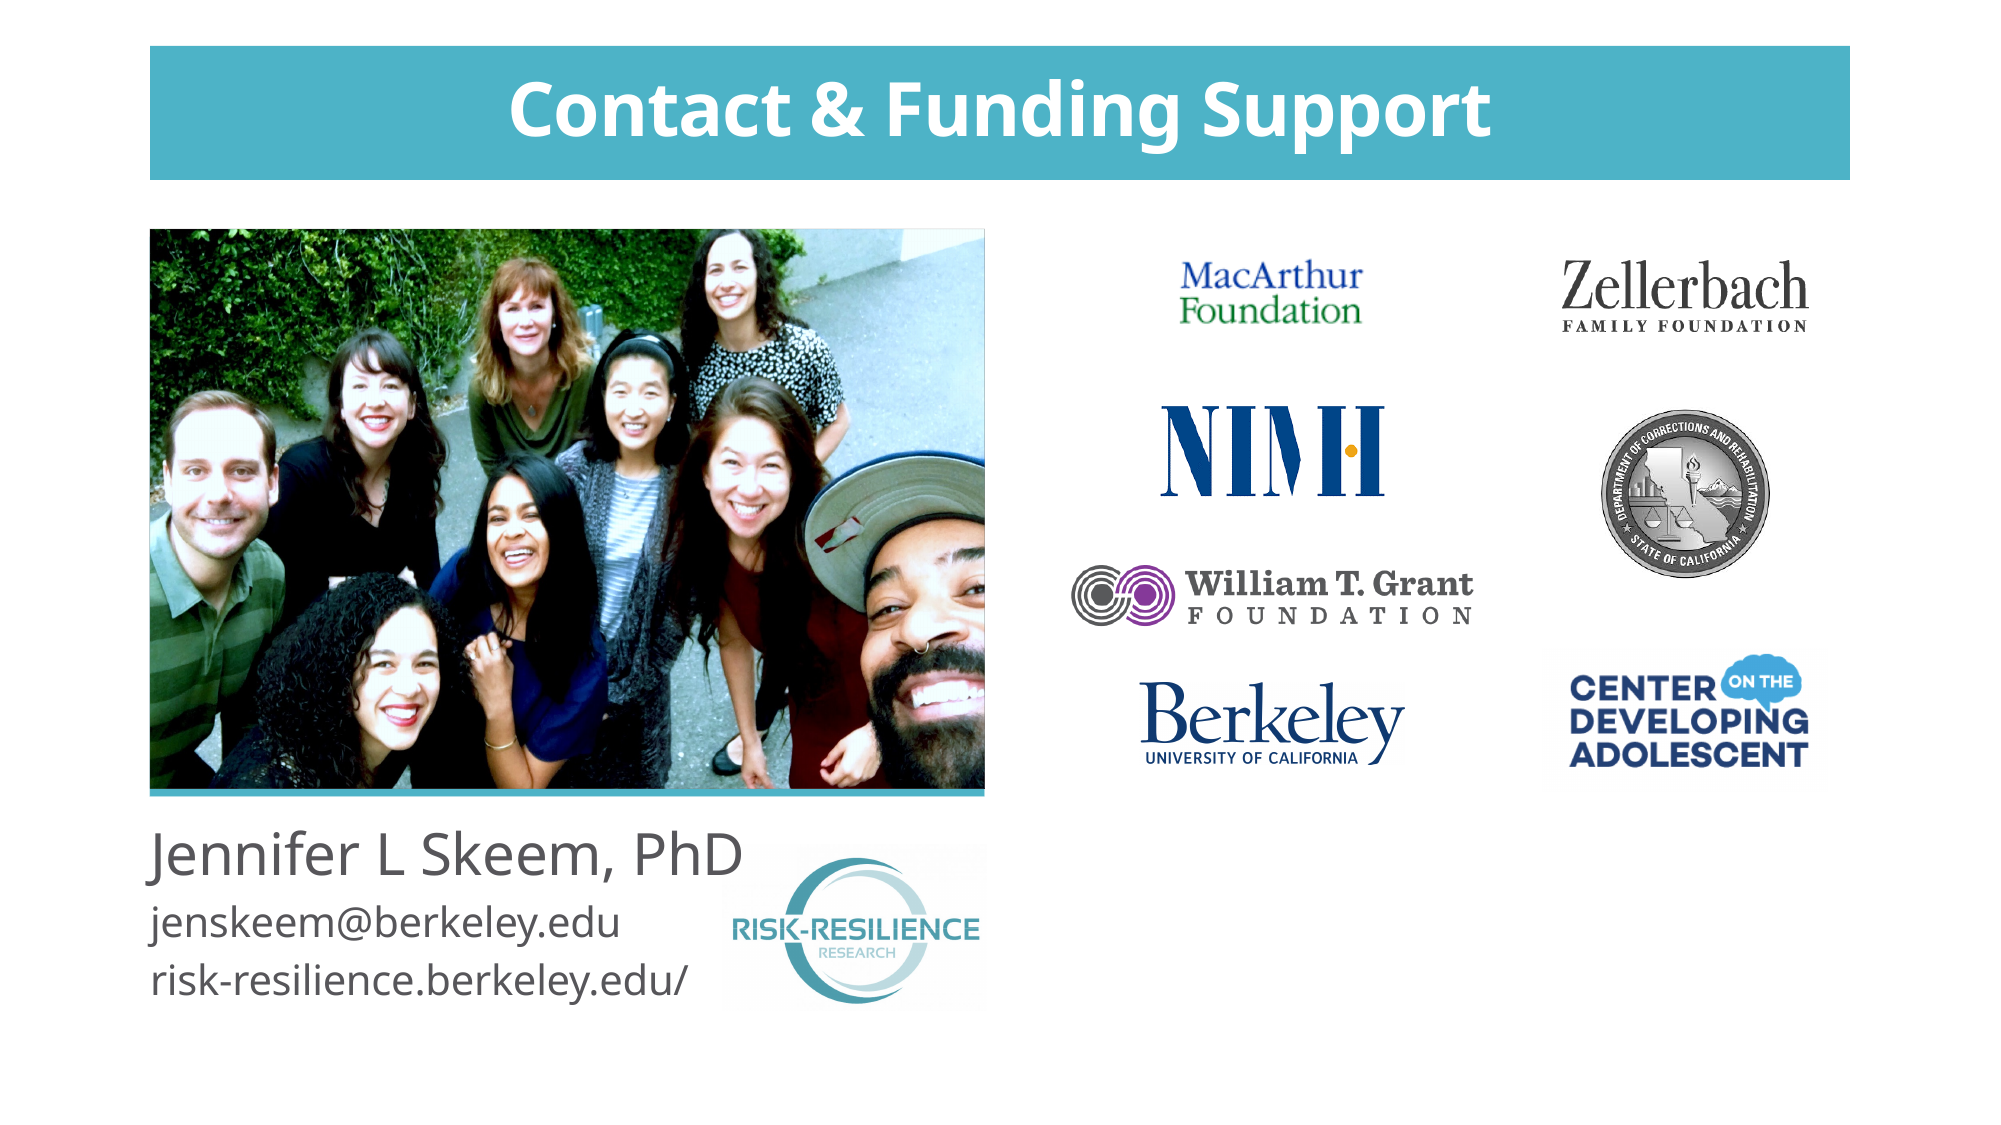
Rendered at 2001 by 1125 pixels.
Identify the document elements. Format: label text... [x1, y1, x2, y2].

picture [1599, 406, 1772, 579]
list Jennifer L Skeem, PhD jenskeem@berkeley.edu risk-resilience.berkeley.edu/ [150, 817, 985, 975]
picture [1553, 241, 1818, 338]
picture [149, 228, 985, 789]
picture [1160, 406, 1385, 510]
picture [1139, 682, 1406, 766]
picture [1153, 233, 1392, 351]
picture [722, 843, 987, 1012]
title Contact & Funding Support [150, 45, 1850, 180]
picture [1542, 648, 1829, 799]
picture [1070, 564, 1475, 627]
